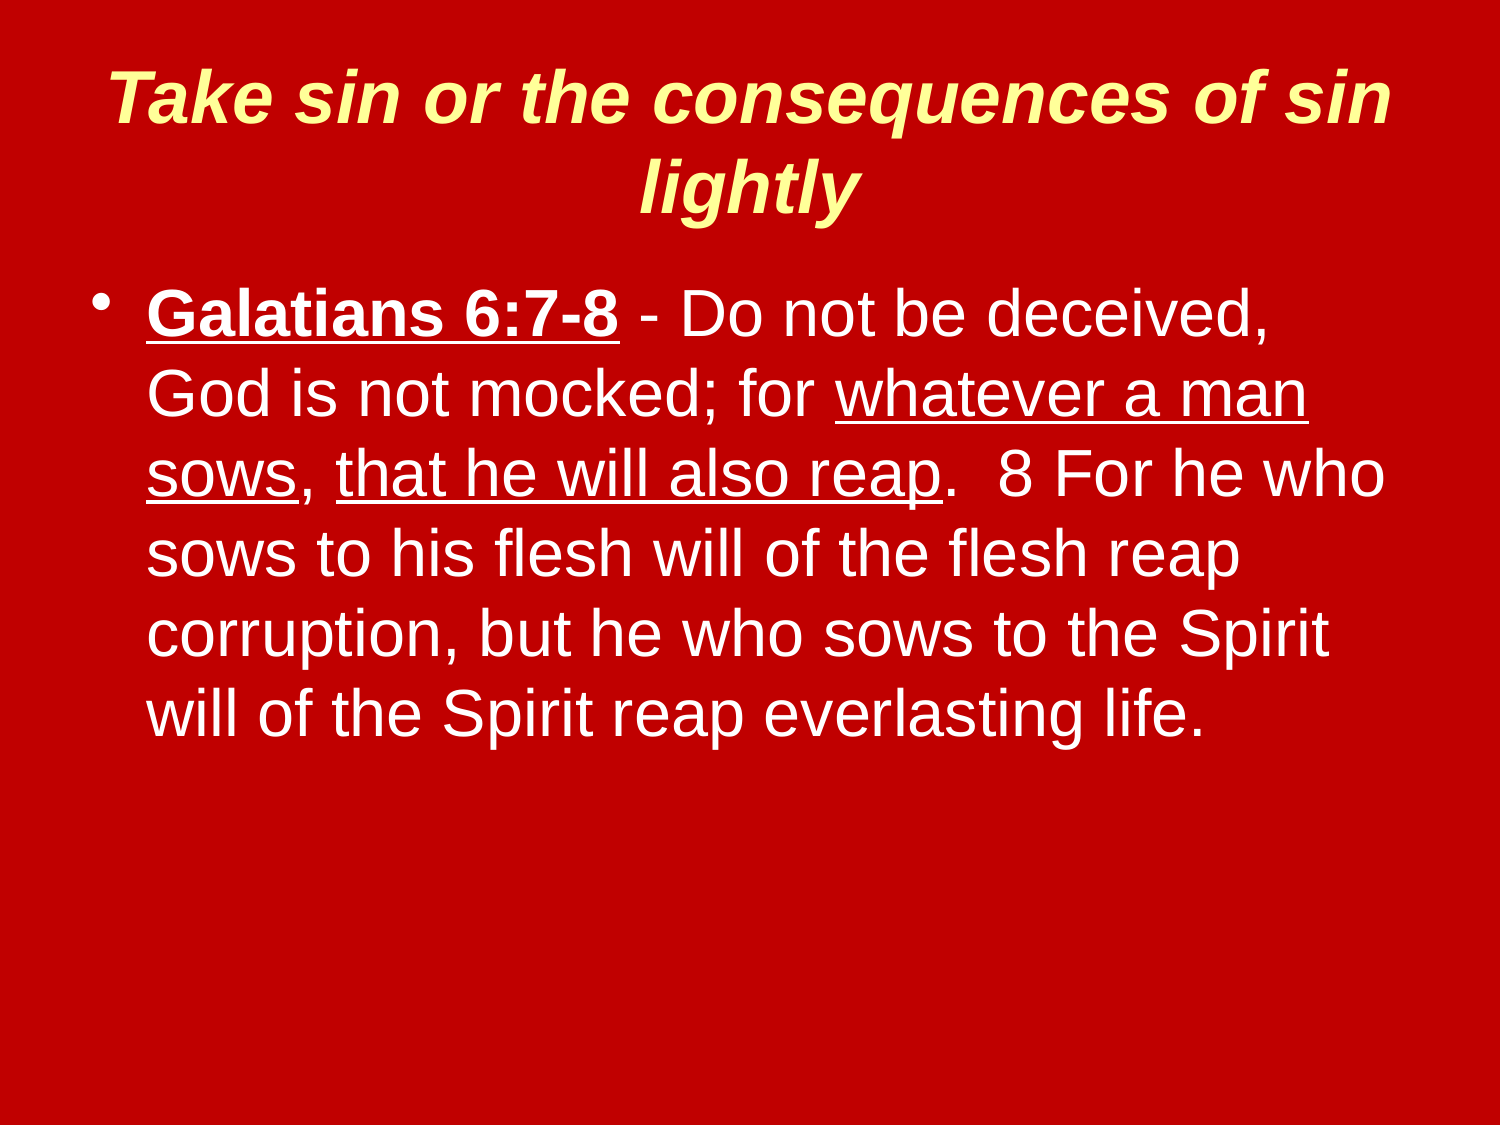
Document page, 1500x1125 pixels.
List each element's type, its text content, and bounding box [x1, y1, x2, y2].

list Galatians 6:7-8 - Do not be deceived, God is not mocked; for whatever a man sows, that he will also reap. 8 For he who sows to his flesh will of the flesh reap corruption, but he who sows to the Spirit will of the Spirit reap everlasting life. [75, 262, 1425, 1005]
title Take sin or the consequences of sin lightly [75, 45, 1425, 233]
